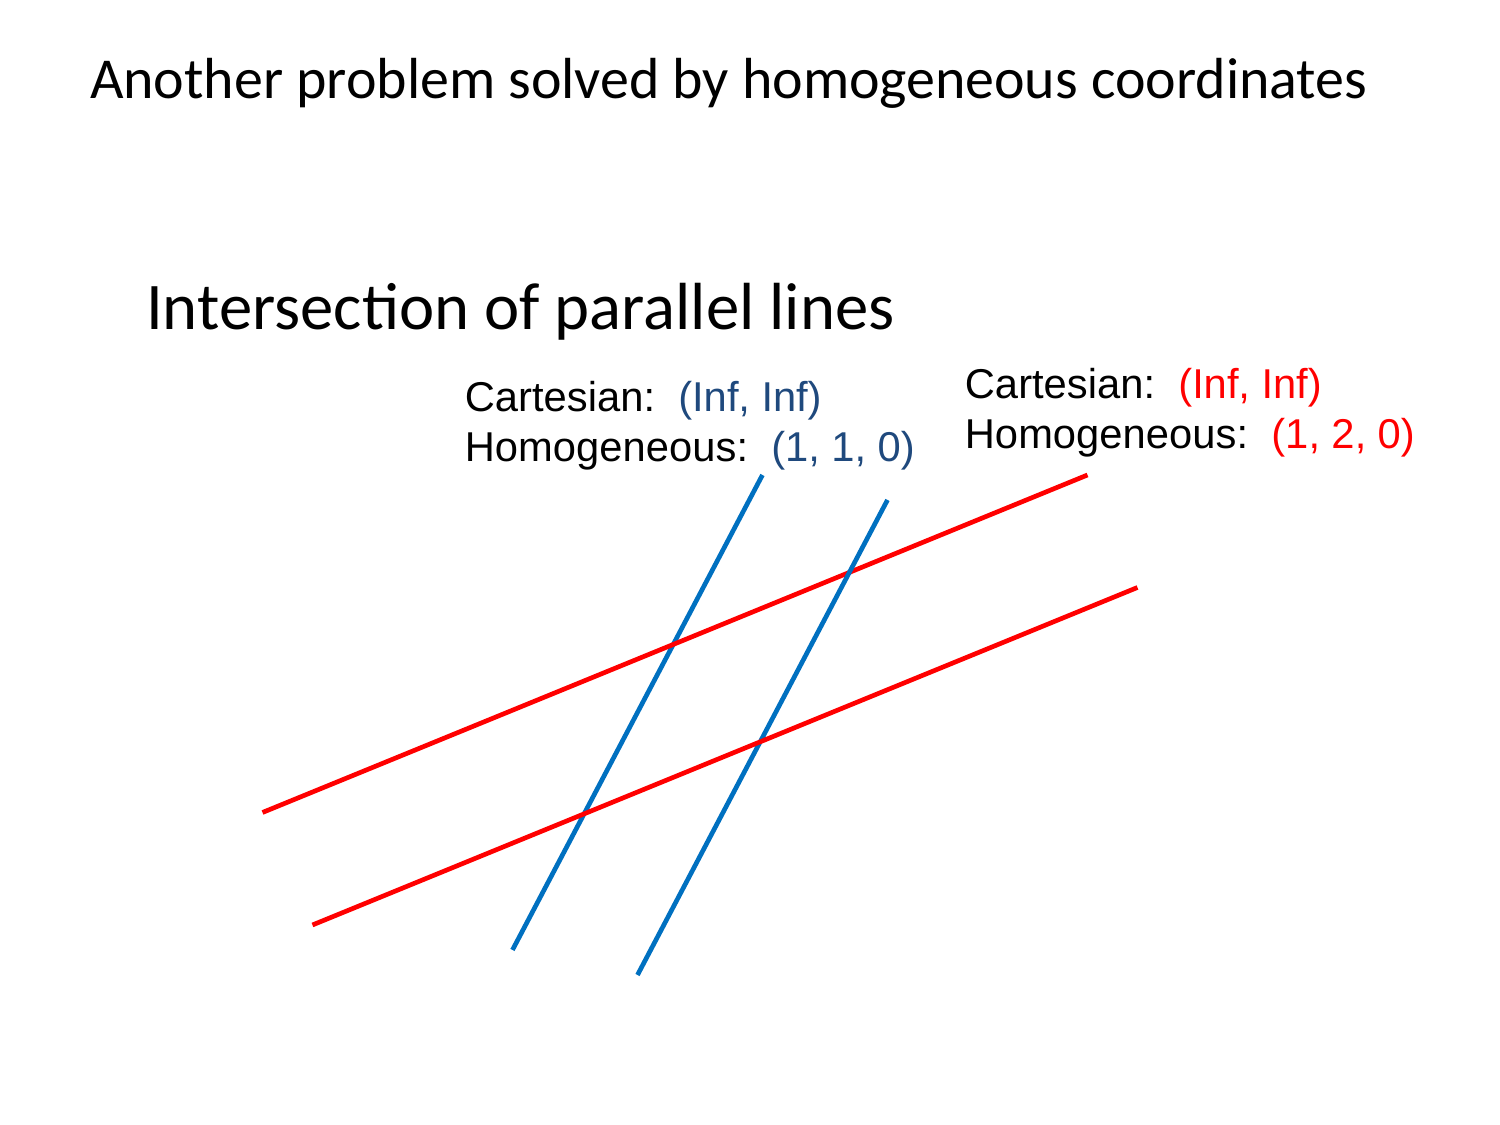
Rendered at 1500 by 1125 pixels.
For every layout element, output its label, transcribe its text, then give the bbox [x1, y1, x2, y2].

text_box Cartesian: (Inf, Inf) Homogeneous: (1, 1, 0) [450, 363, 1025, 473]
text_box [312, 587, 1138, 926]
list Intersection of parallel lines [74, 162, 1301, 363]
text_box Cartesian: (Inf, Inf) Homogeneous: (1, 2, 0) [950, 349, 1500, 465]
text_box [262, 474, 1088, 813]
title Another problem solved by homogeneous coordinates [74, 0, 1426, 151]
